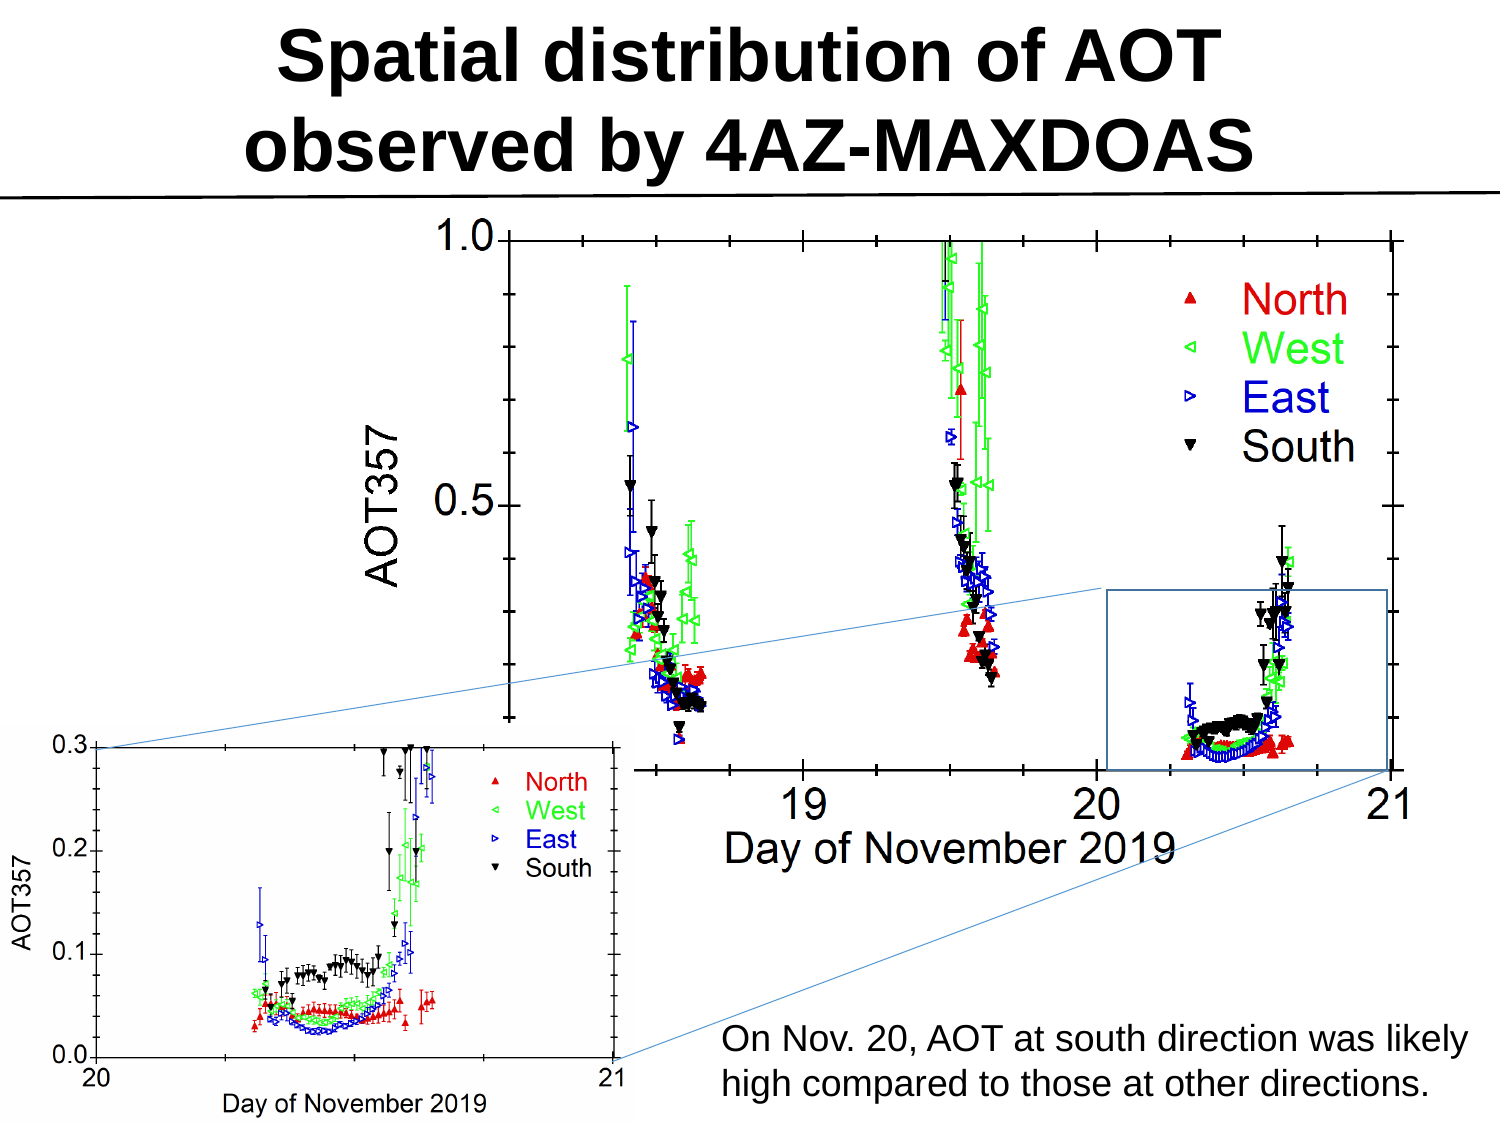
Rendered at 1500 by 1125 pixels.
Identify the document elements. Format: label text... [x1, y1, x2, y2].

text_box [611, 769, 1390, 1062]
text_box On Nov. 20, AOT at south direction was likely high compared to those at other directions. [706, 1007, 1500, 1112]
text_box Spatial distribution of AOT observed by 4AZ-MAXDOAS [0, 0, 1500, 192]
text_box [94, 588, 1102, 750]
picture [0, 199, 1427, 1125]
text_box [0, 192, 1500, 198]
